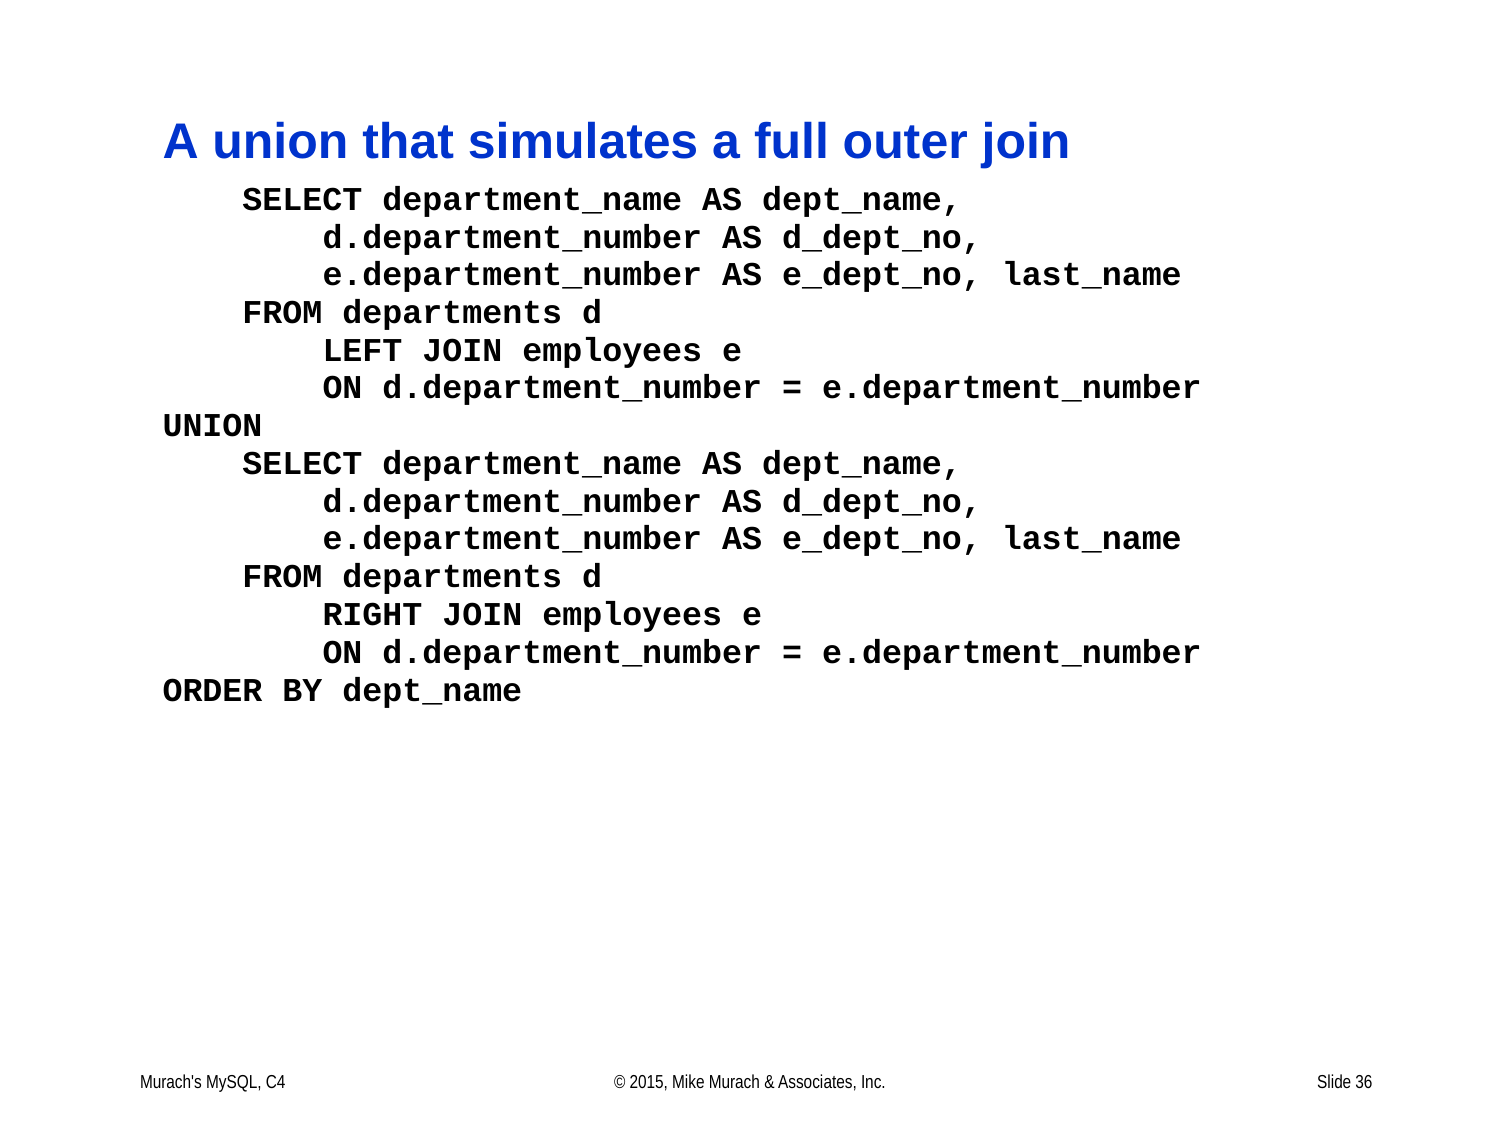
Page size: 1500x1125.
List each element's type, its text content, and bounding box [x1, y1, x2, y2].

slide_number Murach's MySQL, C4 [124, 1024, 451, 1101]
footer © 2015, Mike Murach & Associates, Inc. [474, 1024, 1026, 1101]
slide_number Slide 36 [1074, 1024, 1388, 1101]
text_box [162, 112, 1363, 772]
